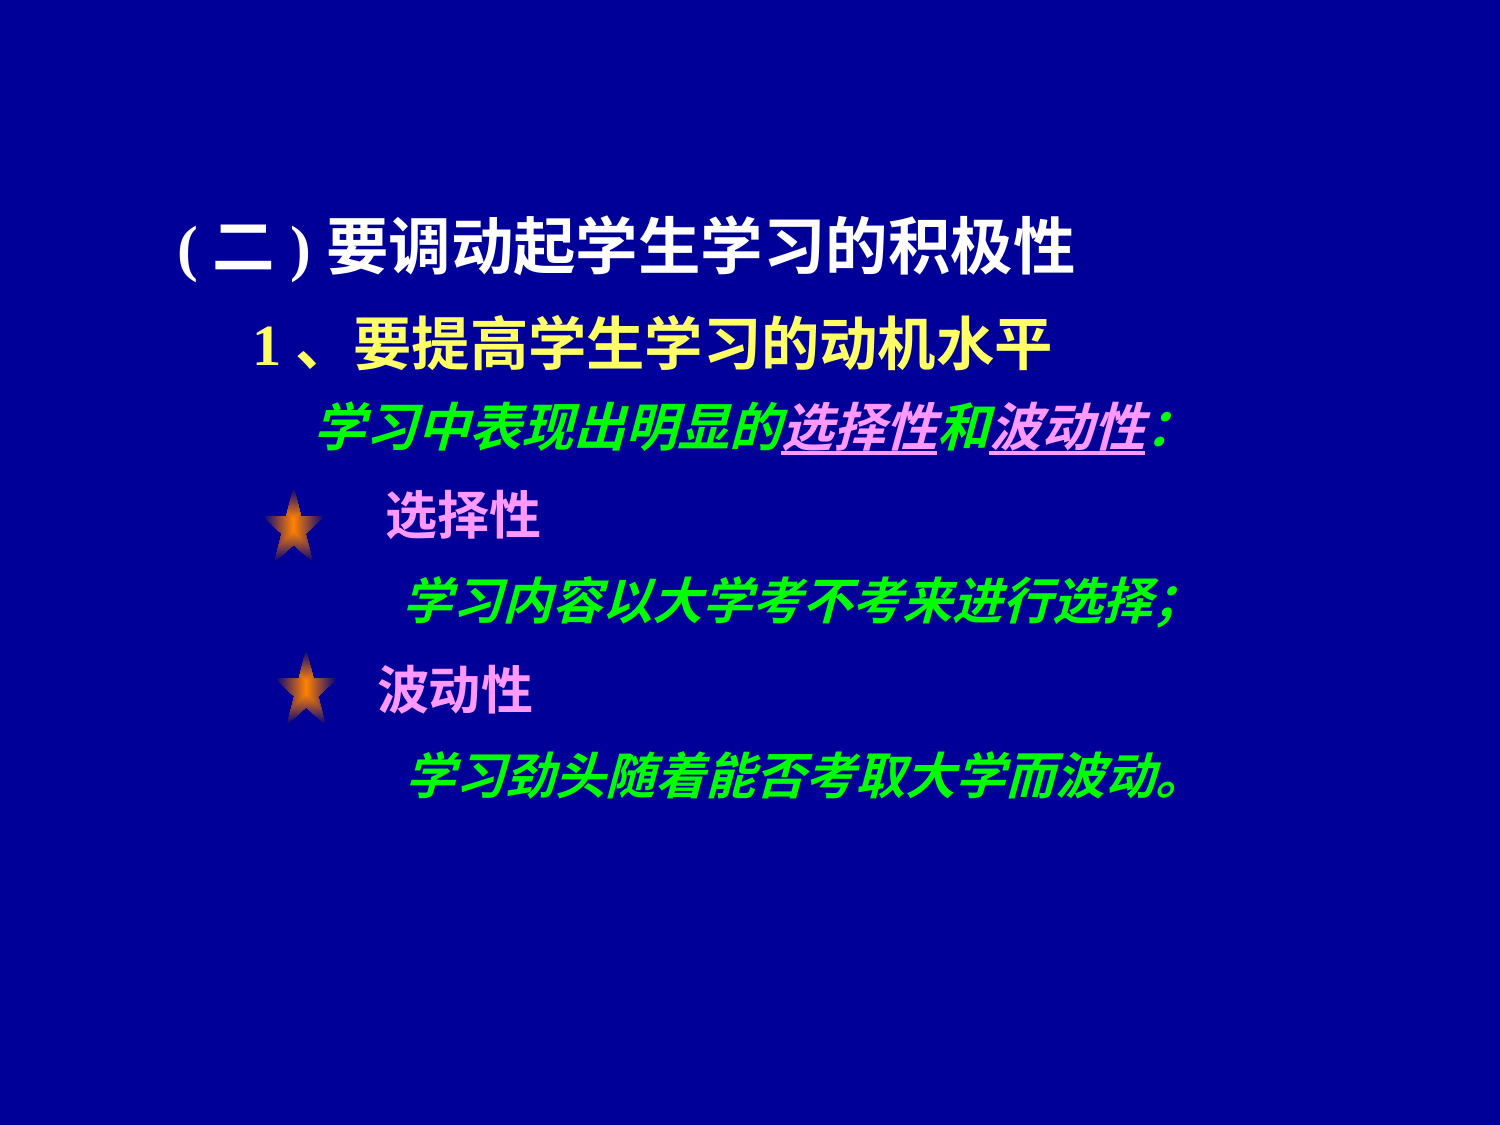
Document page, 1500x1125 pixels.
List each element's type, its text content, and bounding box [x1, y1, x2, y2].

text_box 波动性 [362, 649, 579, 728]
text_box 学习中表现出明显的选择性和波动性： [298, 387, 1220, 465]
text_box [262, 487, 325, 563]
text_box 1、要提高学生学习的动机水平 [237, 299, 1212, 385]
text_box 选择性 [371, 474, 638, 553]
text_box 学习内容以大学考不考来进行选择； [387, 562, 1288, 638]
text_box [274, 649, 338, 725]
text_box 学习劲头随着能否考取大学而波动。 [390, 737, 1225, 813]
text_box (二)要调动起学生学习的积极性 [162, 200, 1250, 290]
